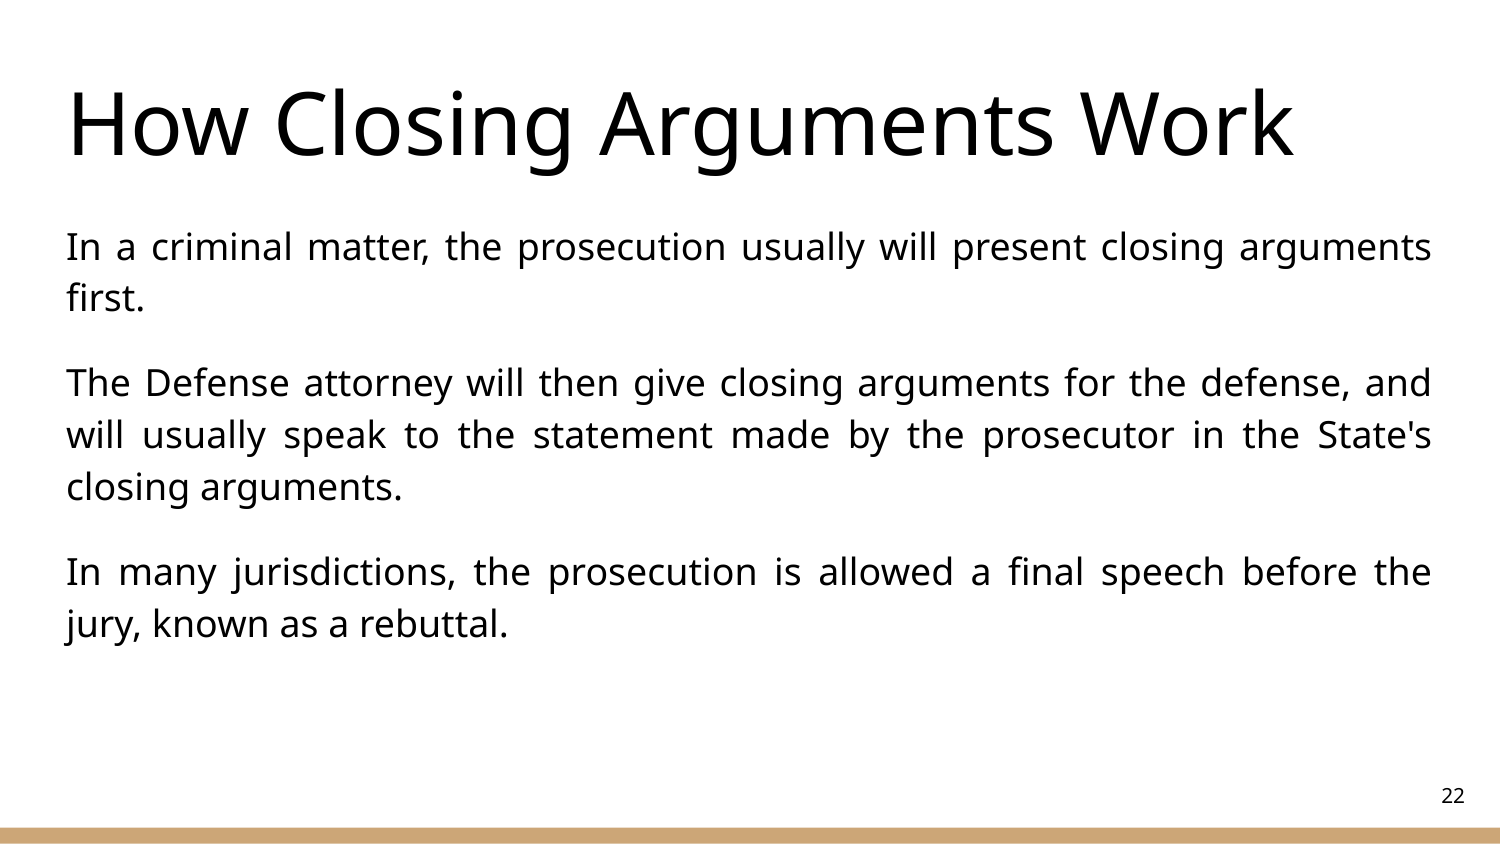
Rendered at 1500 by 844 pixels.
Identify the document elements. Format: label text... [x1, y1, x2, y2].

title How Closing Arguments Work [51, 51, 1449, 189]
list In a criminal matter, the prosecution usually will present closing arguments first. The Defense attorney will then give closing arguments for the defense, and will usually speak to the statement made by the prosecutor in the State's closing arguments. In many jurisdictions, the prosecution is allowed a final speech before the jury, known as a rebuttal. [51, 200, 1449, 752]
slide_number ‹#› [1389, 764, 1480, 830]
